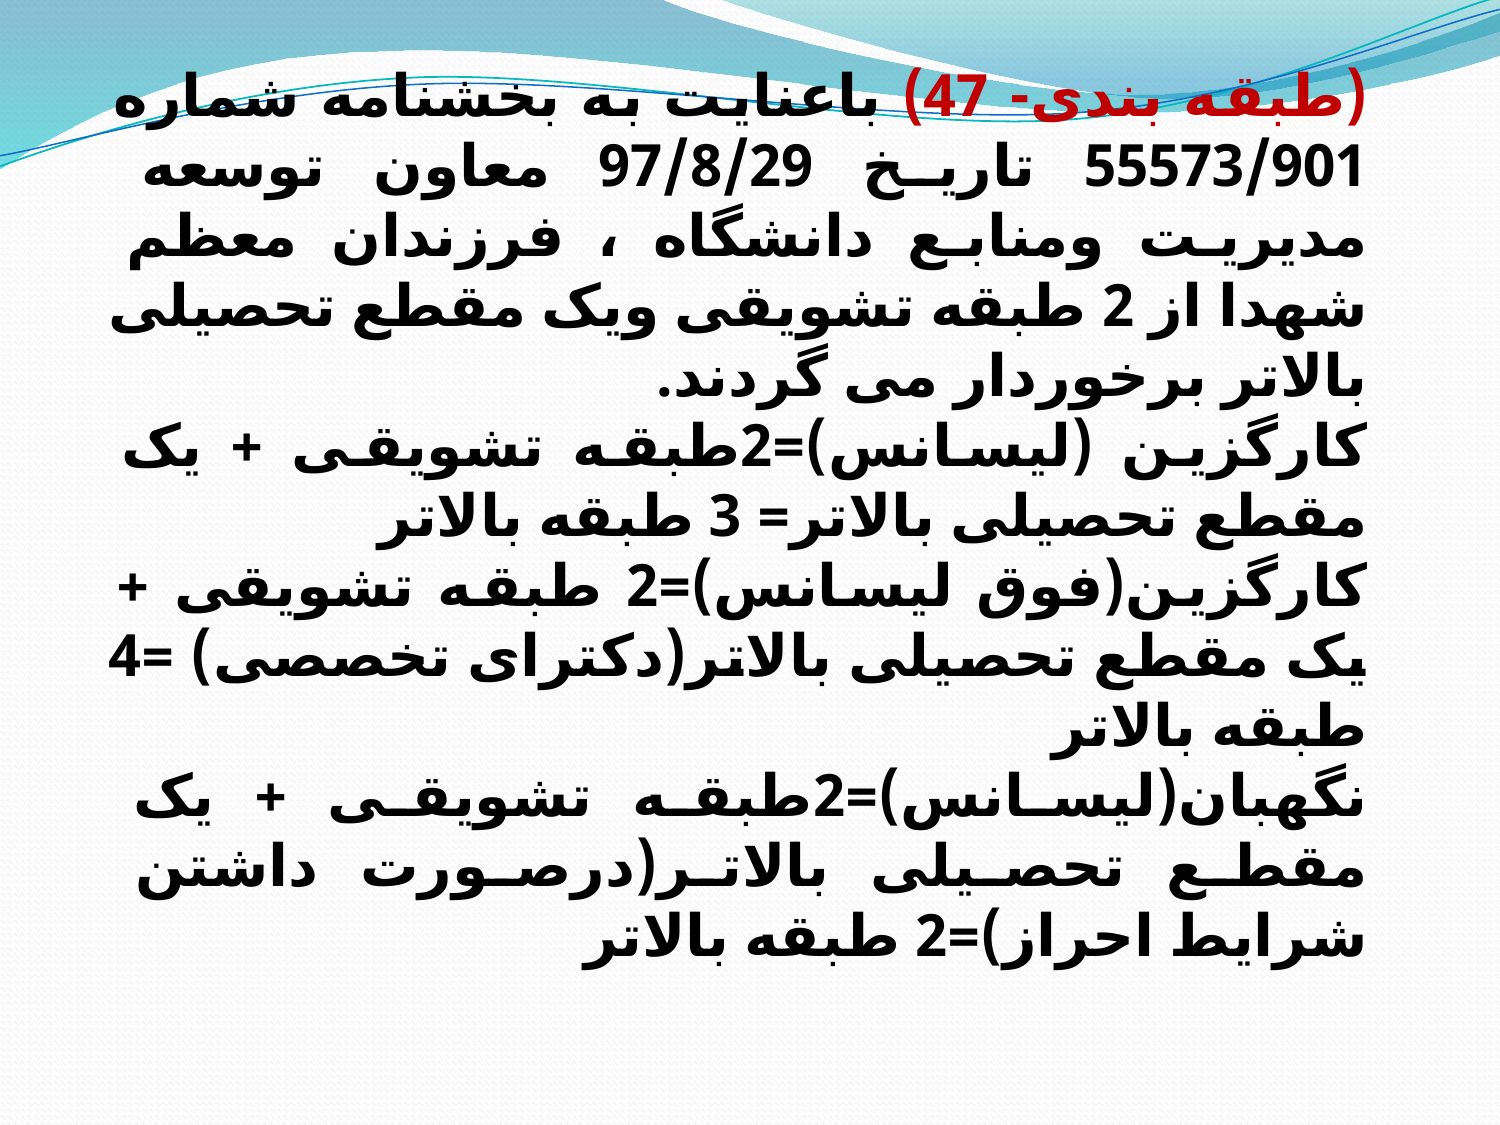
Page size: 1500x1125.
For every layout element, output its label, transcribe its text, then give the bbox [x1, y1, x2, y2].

text_box (طبقه بندی- 47) باعنایت به بخشنامه شماره 55573/901 تاریخ 97/8/29 معاون توسعه مدیریت ومنابع دانشگاه ، فرزندان معظم شهدا از 2 طبقه تشویقی ویک مقطع تحصیلی بالاتر برخوردار می گردند. کارگزین (لیسانس)=2طبقه تشویقی + یک مقطع تحصیلی بالاتر= 3 طبقه بالاتر کارگزین(فوق لیسانس)=2 طبقه تشویقی + یک مقطع تحصیلی بالاتر(دکترای تخصصی) =4 طبقه بالاتر نگهبان(لیسانس)=2طبقه تشویقی + یک مقطع تحصیلی بالاتر(درصورت داشتن شرایط احراز)=2 طبقه بالاتر [93, 50, 1383, 976]
